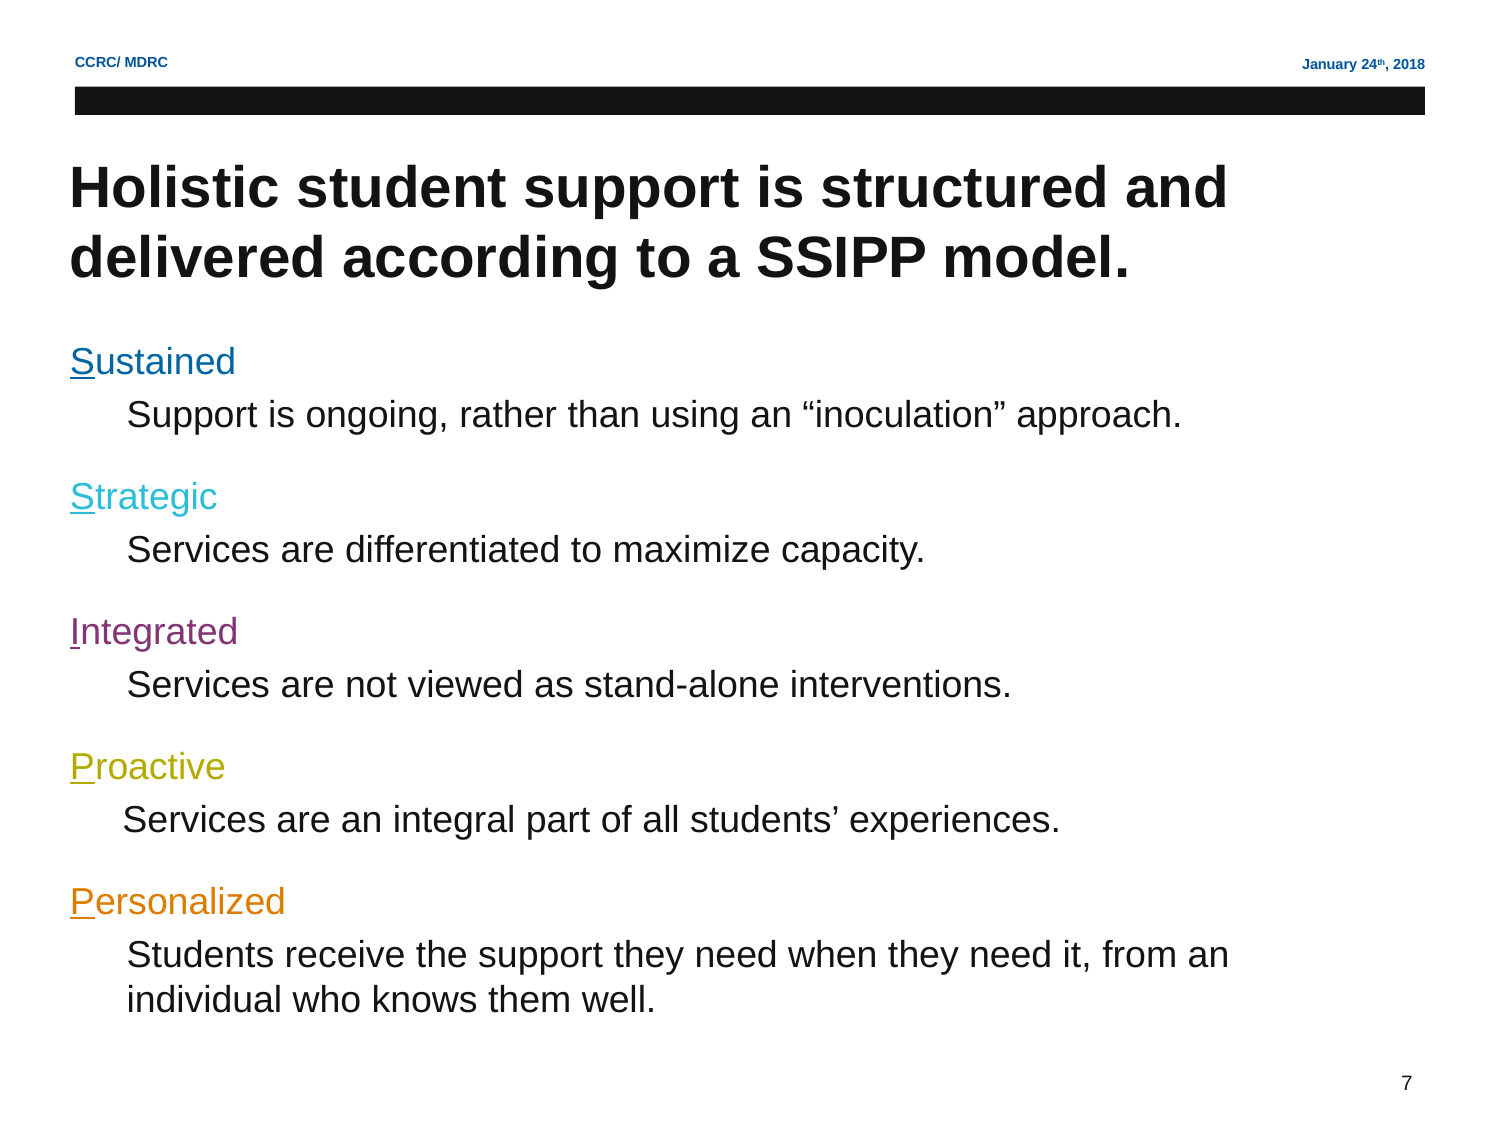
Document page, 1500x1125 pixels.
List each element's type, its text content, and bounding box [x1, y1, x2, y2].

list Sustained Support is ongoing, rather than using an “inoculation” approach. Strategic Services are differentiated to maximize capacity. Integrated Services are not viewed as stand-alone interventions. Proactive Services are an integral part of all students’ experiences. Personalized Students receive the support they need when they need it, from an individual who knows them well. [54, 329, 1406, 1064]
title Holistic student support is structured and delivered according to a SSIPP model. [54, 124, 1406, 313]
